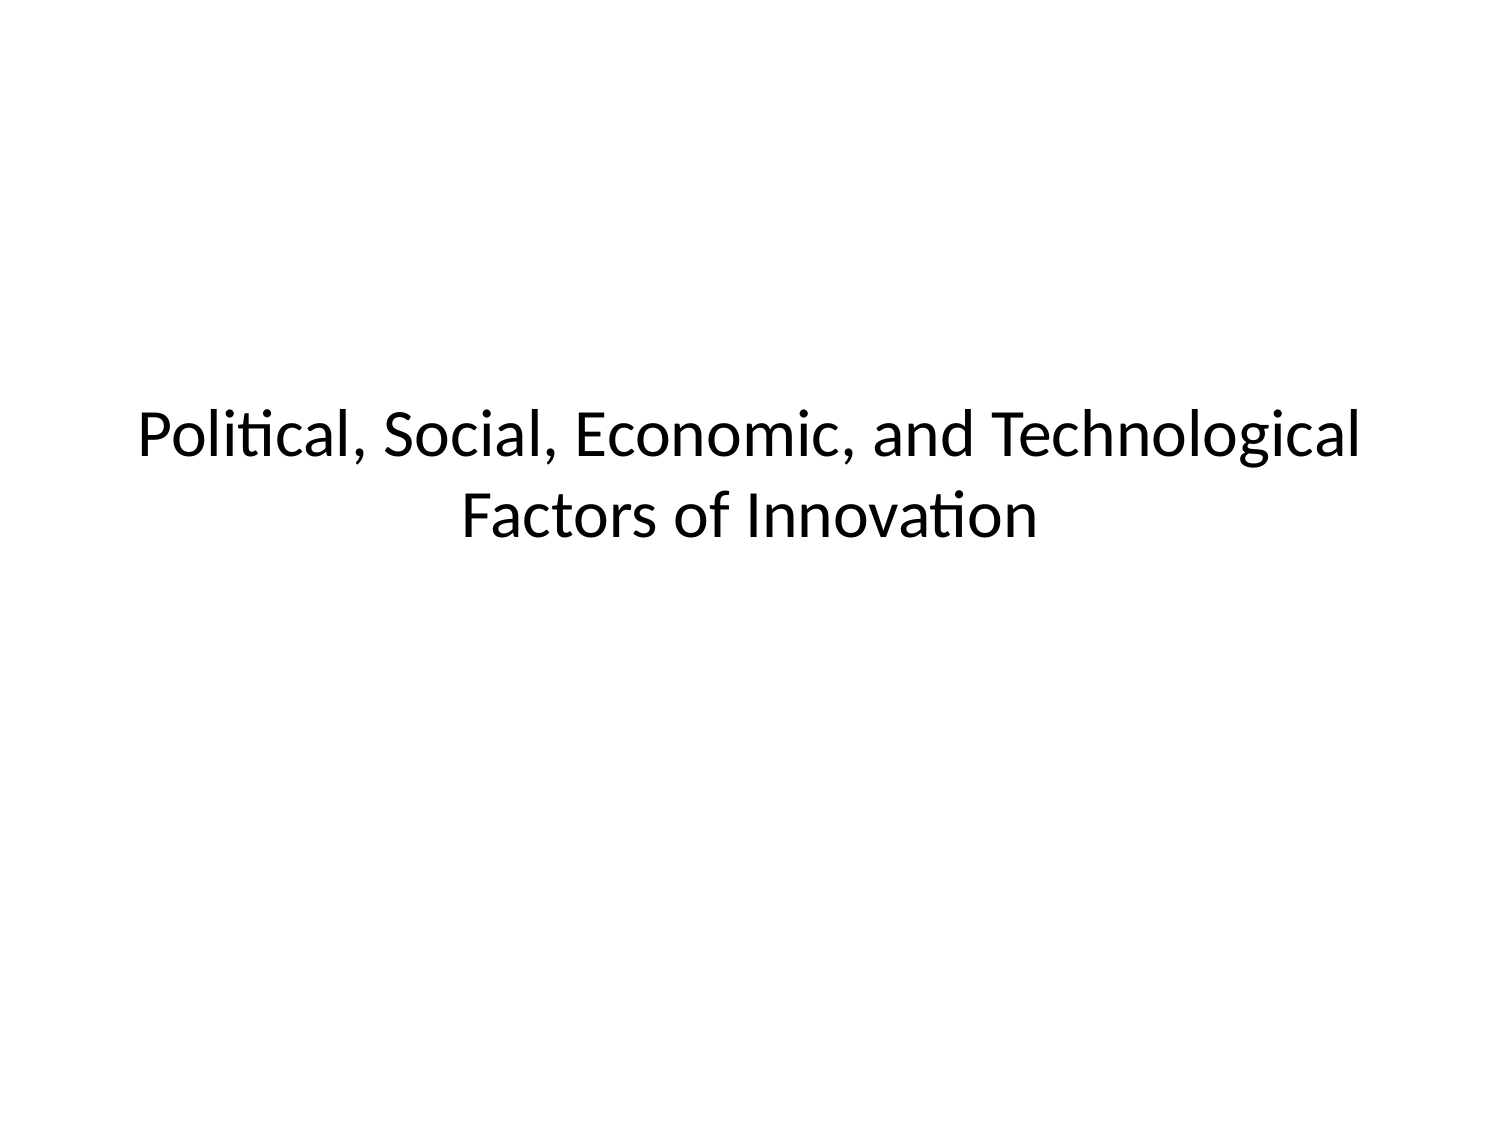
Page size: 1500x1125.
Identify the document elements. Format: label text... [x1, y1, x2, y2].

title Political, Social, Economic, and Technological Factors of Innovation [112, 349, 1388, 591]
